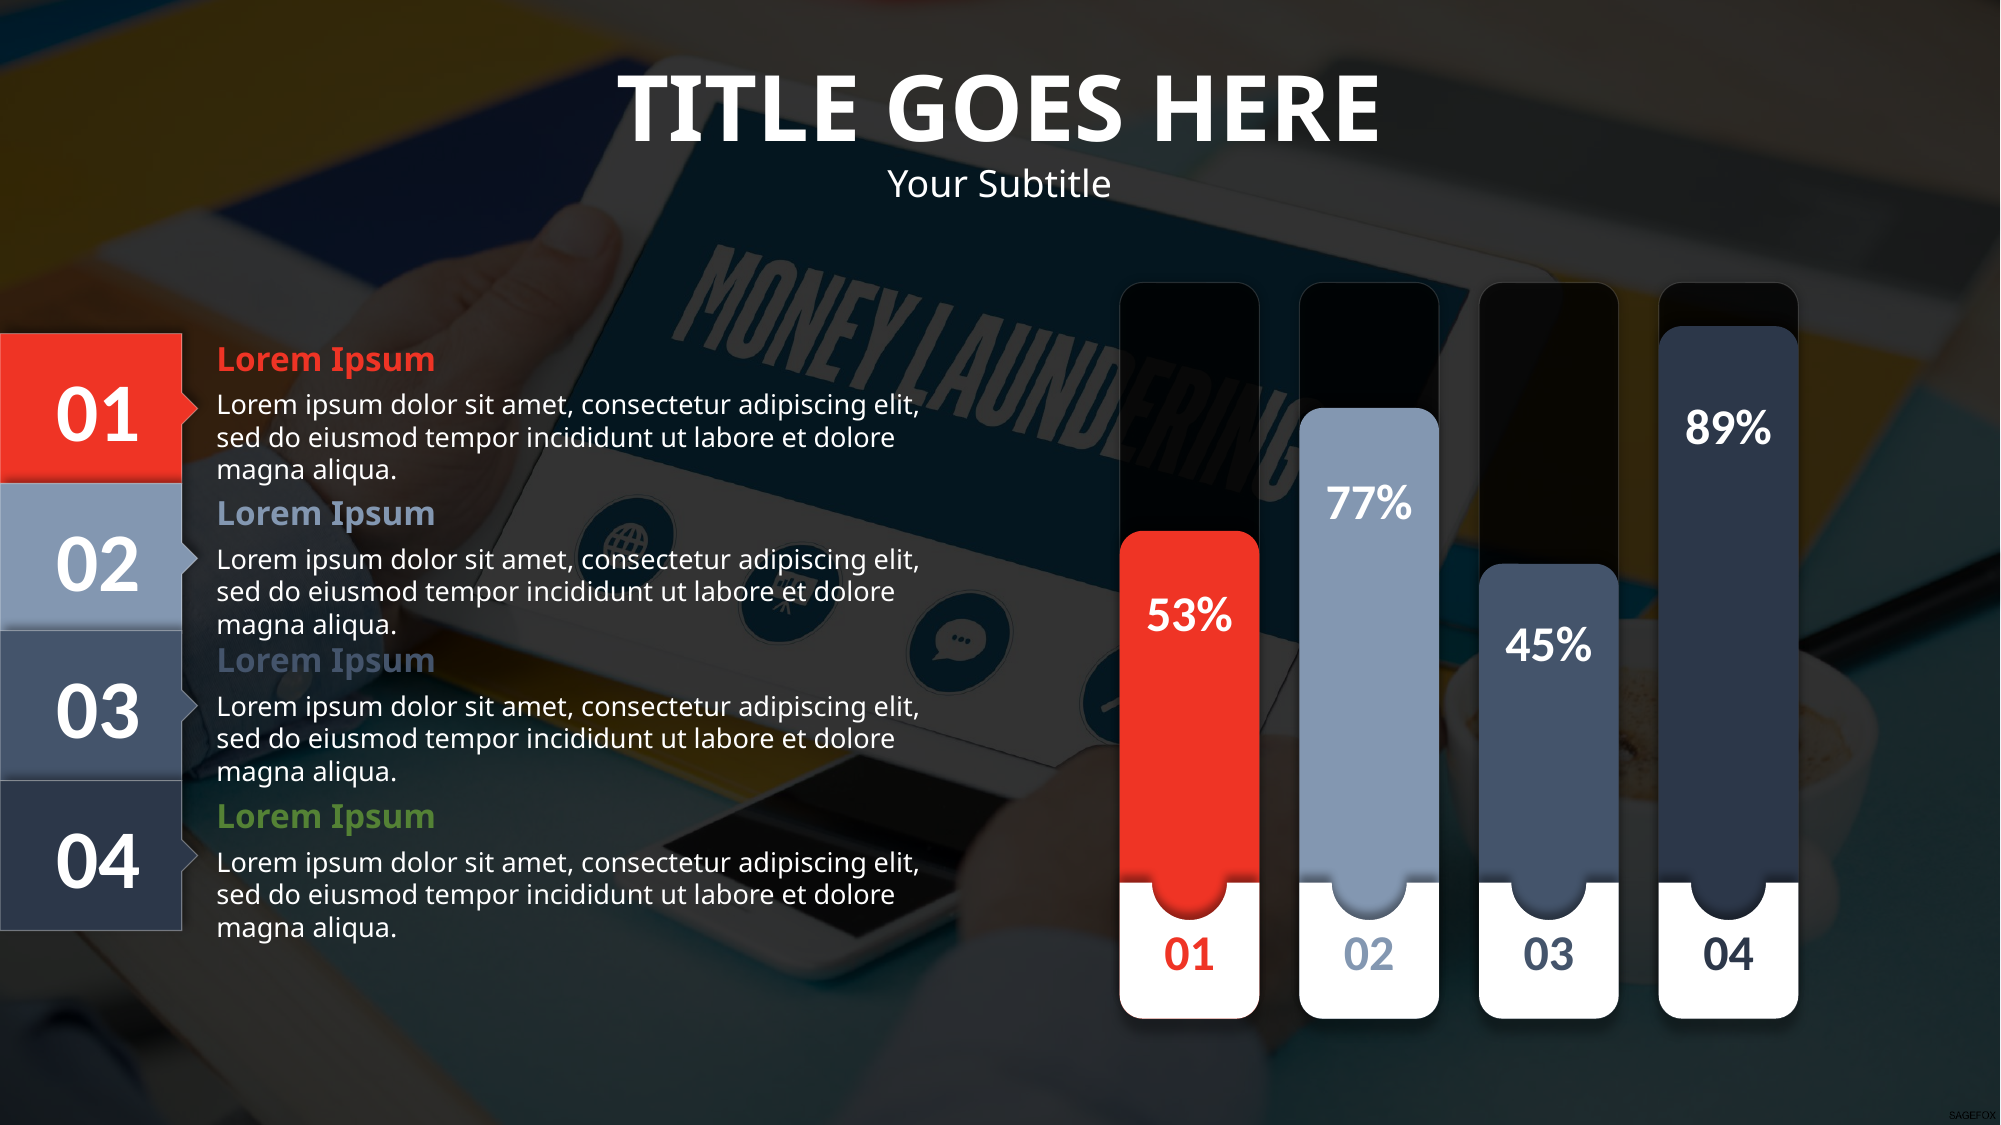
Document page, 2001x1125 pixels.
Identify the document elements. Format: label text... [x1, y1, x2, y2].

text_box Lorem Ipsum Lorem ipsum dolor sit amet, consectetur adipiscing elit, sed do eiusmod tempor incididunt ut labore et dolore magna aliqua. [216, 639, 968, 787]
text_box 04 [0, 779, 200, 932]
text_box Lorem Ipsum Lorem ipsum dolor sit amet, consectetur adipiscing elit, sed do eiusmod tempor incididunt ut labore et dolore magna aliqua. [216, 337, 968, 486]
text_box TITLE GOES HERE Your Subtitle [548, 42, 1452, 212]
text_box 01 [0, 332, 200, 475]
text_box [1298, 281, 1441, 412]
picture [0, 0, 2001, 1125]
text_box Lorem Ipsum Lorem ipsum dolor sit amet, consectetur adipiscing elit, sed do eiusmod tempor incididunt ut labore et dolore magna aliqua. [216, 492, 968, 639]
text_box [1118, 281, 1261, 535]
text_box Lorem Ipsum Lorem ipsum dolor sit amet, consectetur adipiscing elit, sed do eiusmod tempor incididunt ut labore et dolore magna aliqua. [216, 795, 968, 943]
text_box [1657, 281, 1800, 330]
text_box [1478, 281, 1620, 566]
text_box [1479, 563, 1619, 1019]
text_box 02 [0, 482, 200, 622]
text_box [1658, 326, 1799, 1019]
text_box 03 [0, 629, 200, 772]
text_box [1299, 407, 1439, 1019]
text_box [1119, 530, 1260, 1019]
